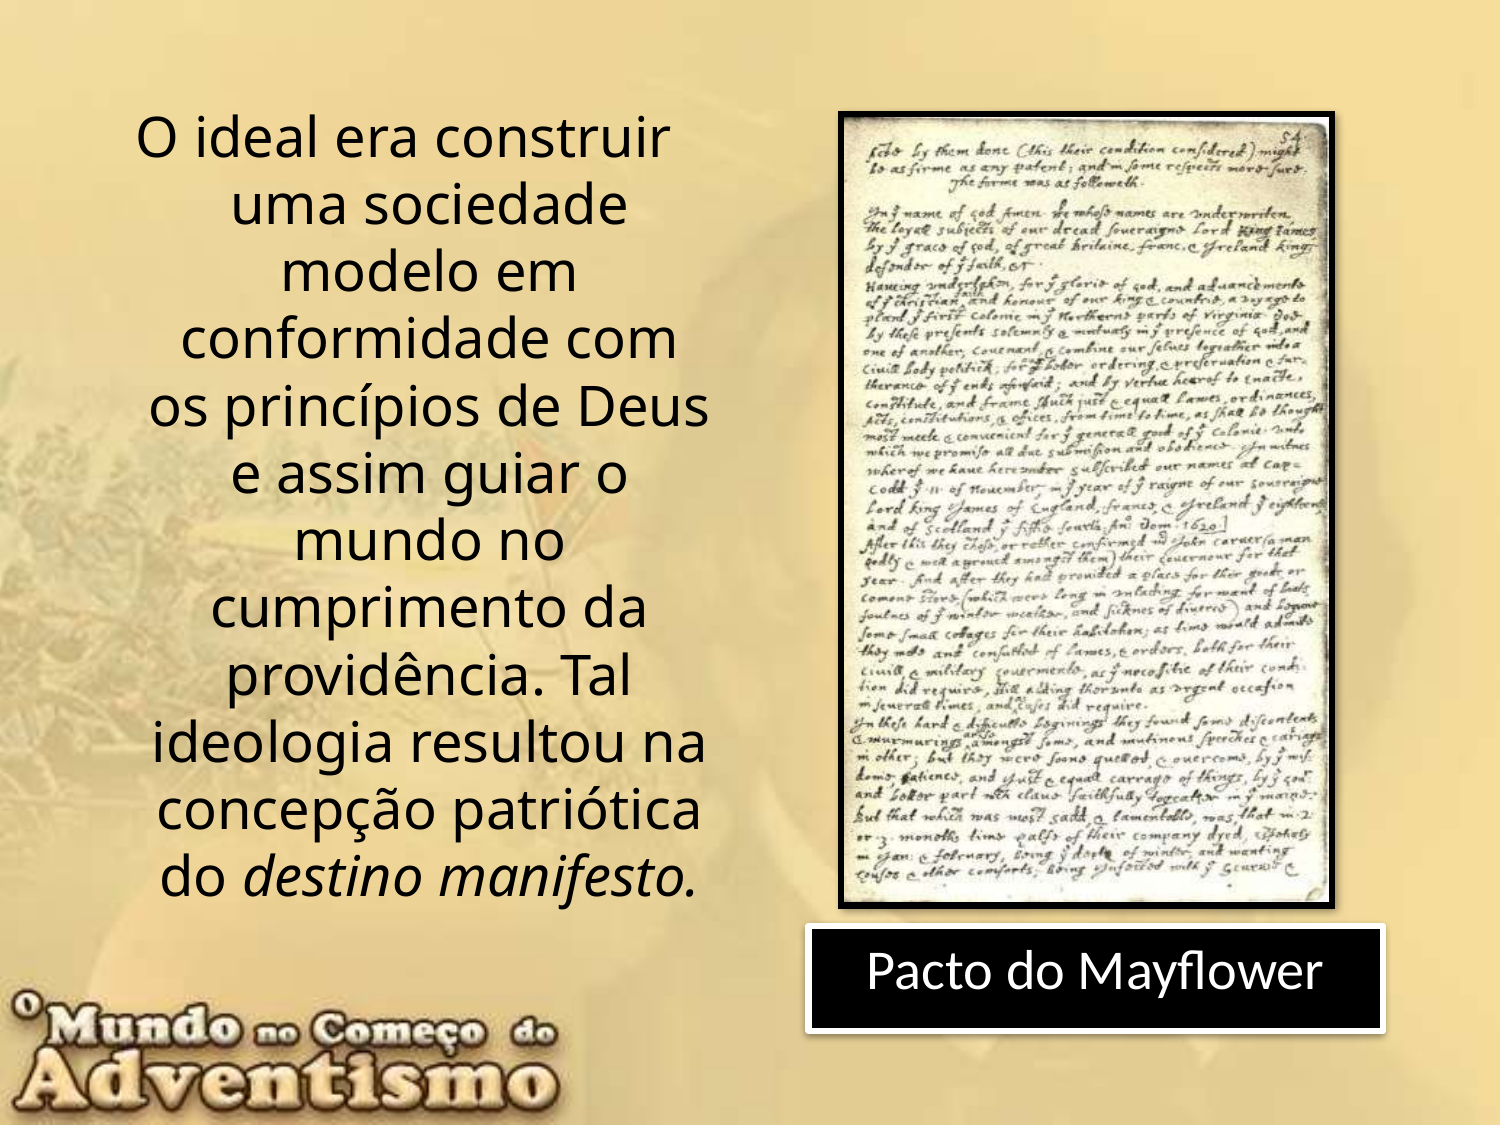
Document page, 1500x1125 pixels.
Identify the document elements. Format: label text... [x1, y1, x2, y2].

picture [0, 0, 1500, 1125]
list O ideal era construir uma sociedade modelo em conformidade com os princípios de Deus e assim guiar o mundo no cumprimento da providência. Tal ideologia resultou na concepção patriótica do destino manifesto. [82, 93, 727, 973]
text_box Pacto do Mayflower [805, 923, 1386, 1034]
